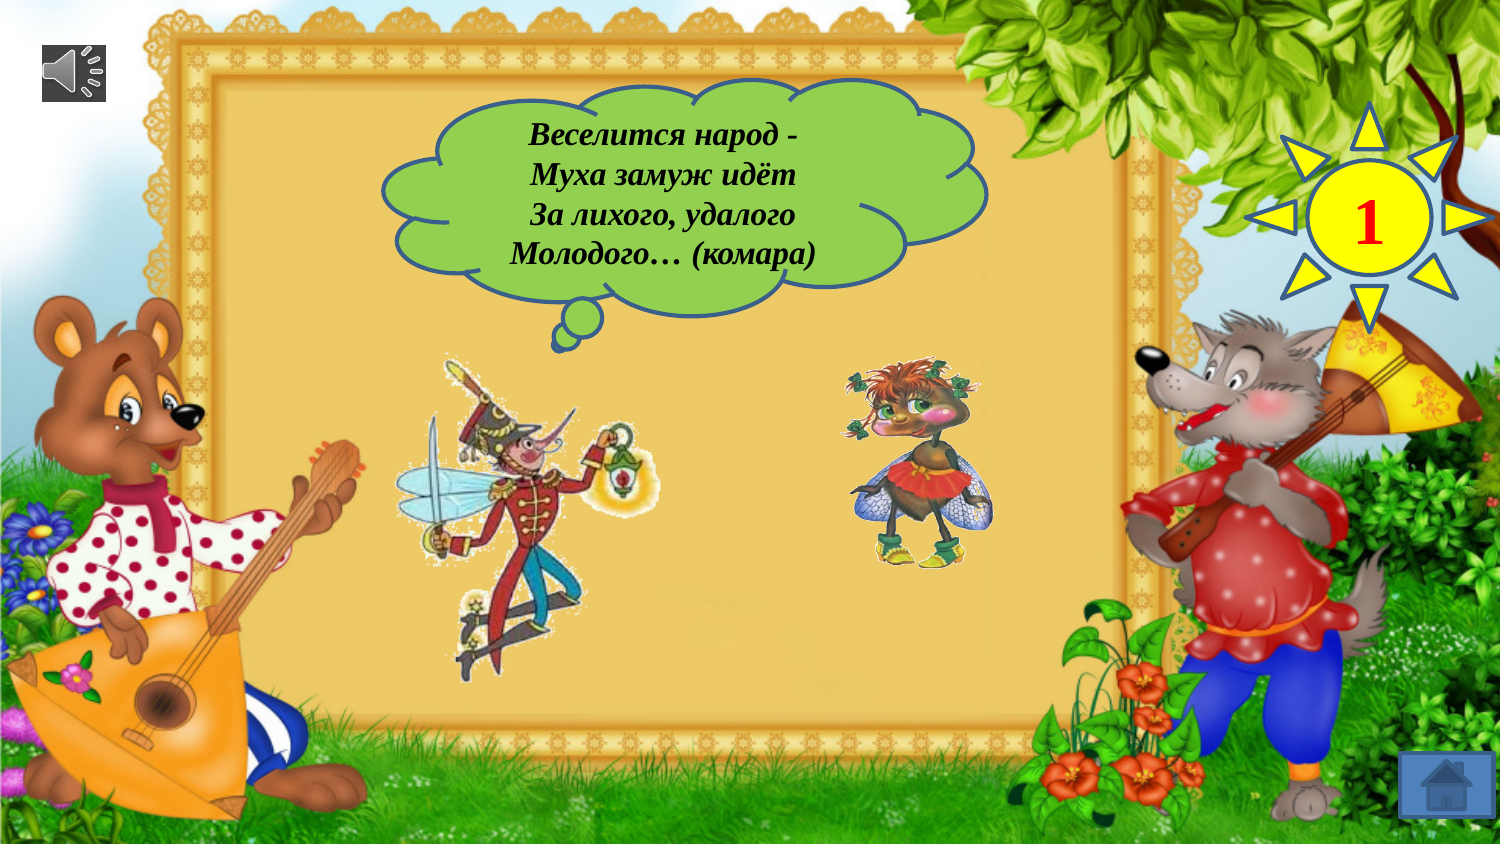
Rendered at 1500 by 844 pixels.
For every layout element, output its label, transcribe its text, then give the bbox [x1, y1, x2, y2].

text_box 1 [1243, 199, 1298, 237]
text_box 1 [1349, 100, 1390, 152]
text_box [1398, 751, 1496, 819]
text_box 1 [1407, 252, 1459, 301]
text_box 1 [1305, 158, 1434, 278]
text_box 1 [1279, 134, 1332, 183]
text_box 1 [1279, 252, 1332, 301]
picture [0, 0, 1500, 844]
text_box Веселится народ - Муха замуж идёт За лихого, удалого Молодого… (комара) [381, 77, 989, 349]
text_box 1 [1407, 134, 1459, 183]
text_box 1 [1441, 199, 1496, 237]
text_box 1 [1349, 283, 1390, 335]
